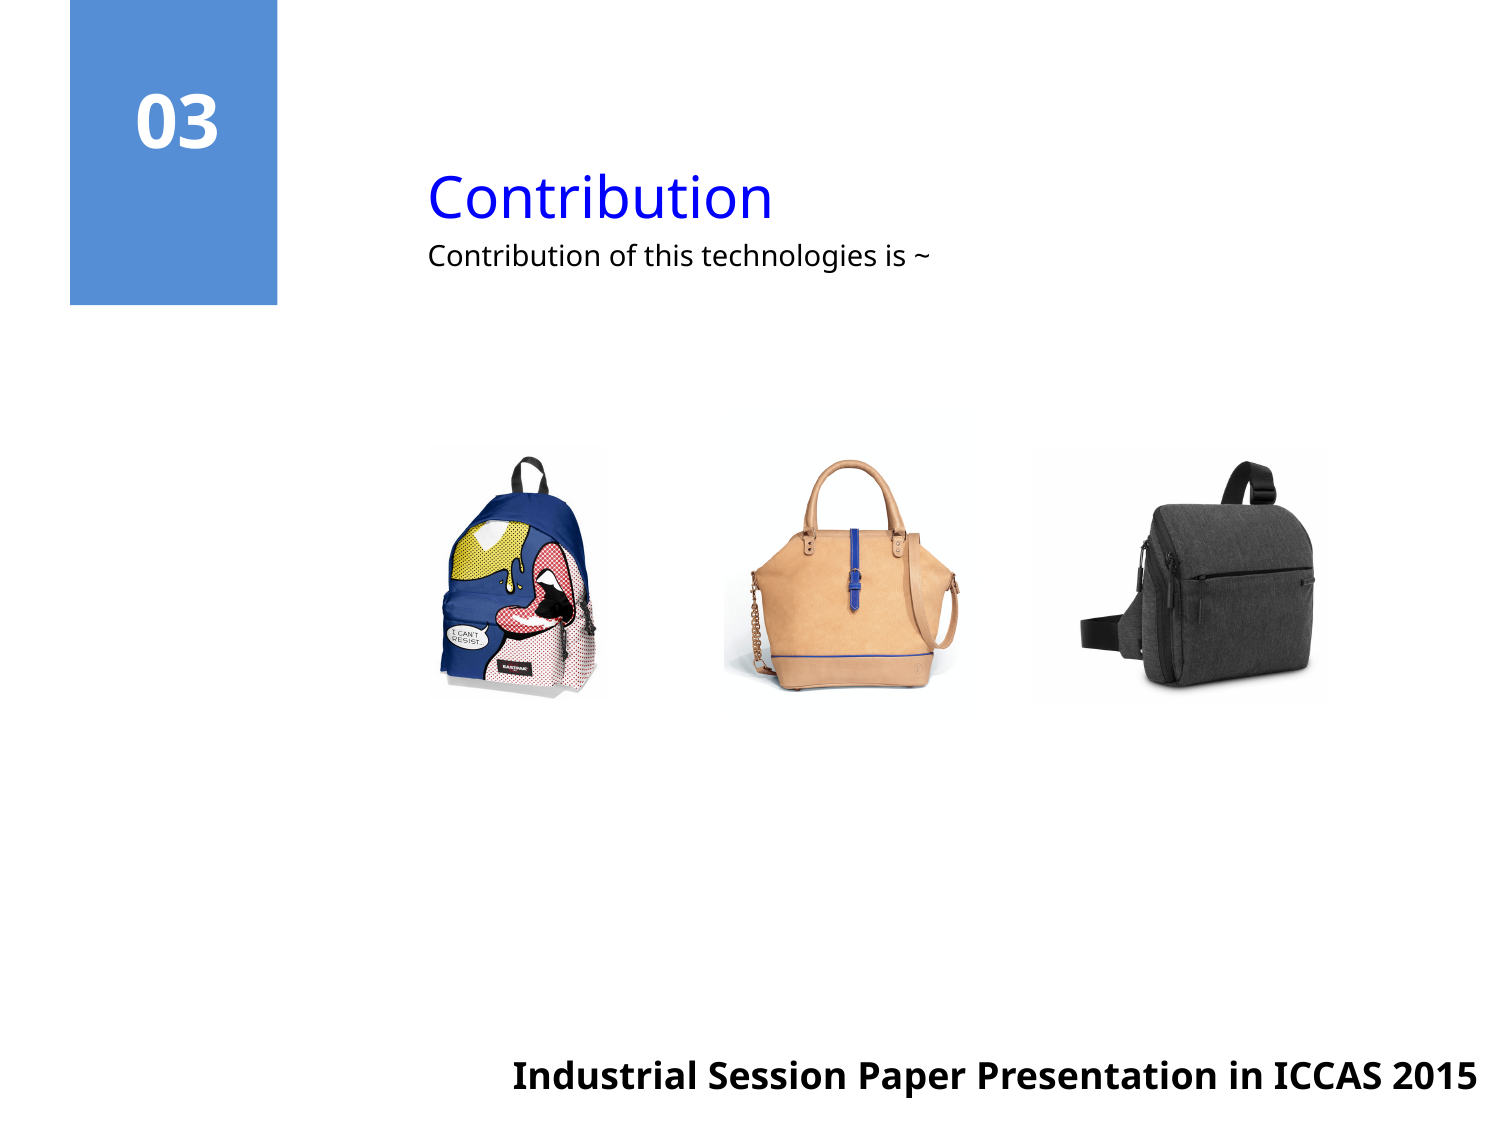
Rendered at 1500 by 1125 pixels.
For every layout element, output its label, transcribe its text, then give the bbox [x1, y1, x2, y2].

picture [372, 444, 669, 700]
text_box Contribution of this technologies is ~ [412, 229, 1400, 280]
picture [1031, 444, 1327, 705]
text_box 03 [120, 66, 236, 172]
picture [724, 410, 1002, 717]
text_box Contribution [412, 153, 939, 238]
